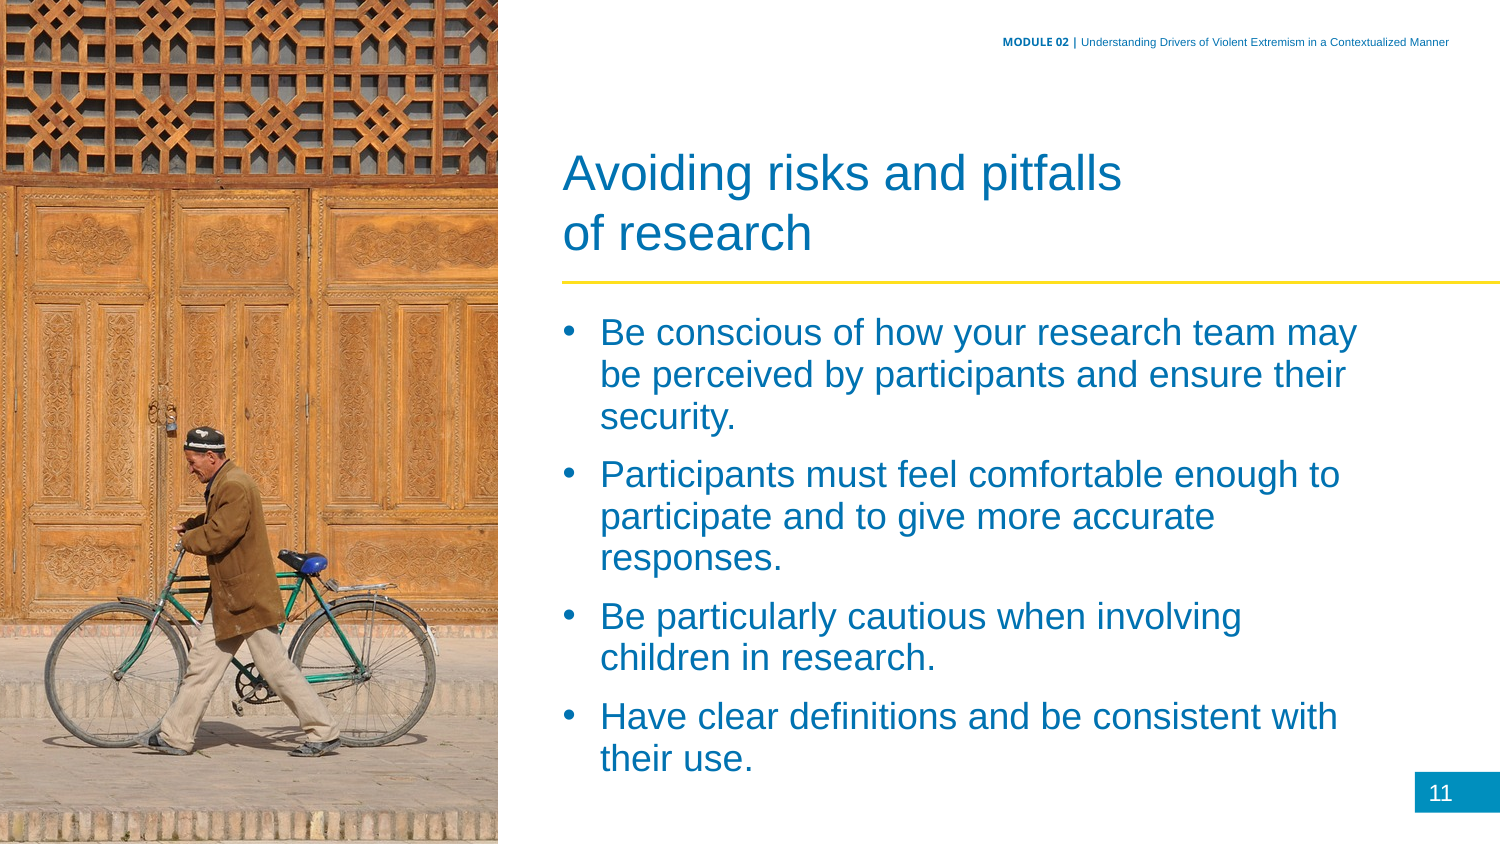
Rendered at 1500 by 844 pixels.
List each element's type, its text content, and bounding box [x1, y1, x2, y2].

text_box Avoiding risks and pitfalls of research [562, 140, 1154, 261]
text_box Be conscious of how your research team may be perceived by participants and ensure their security. Participants must feel comfortable enough to participate and to give more accurate responses. Be particularly cautious when involving children in research. Have clear definitions and be consistent with their use. [562, 311, 1375, 779]
picture [0, 0, 499, 844]
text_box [1414, 771, 1500, 813]
text_box MODULE 02 | Understanding Drivers of Violent Extremism in a Contextualized Manner [828, 28, 1465, 52]
